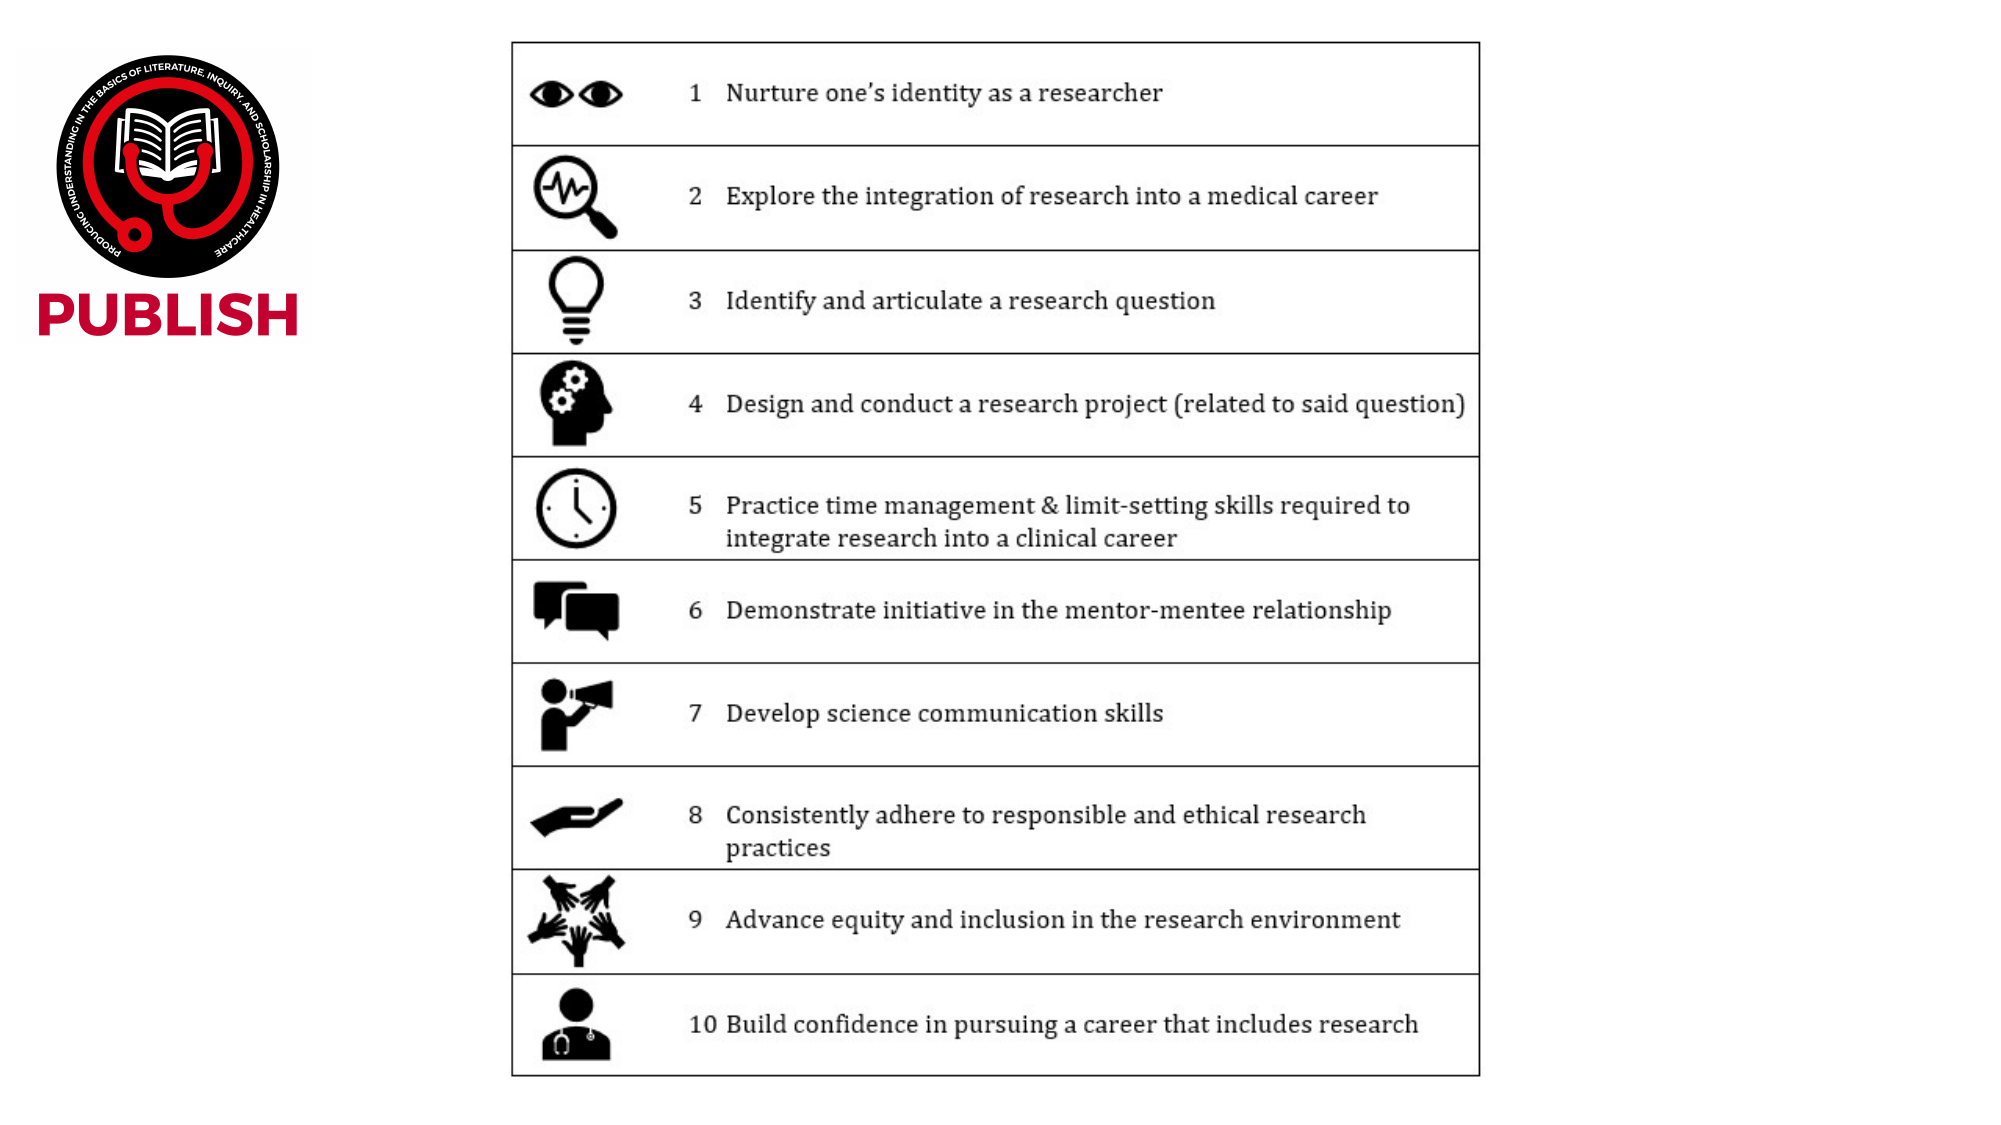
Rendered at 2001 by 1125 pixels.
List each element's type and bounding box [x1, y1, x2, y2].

picture [496, 17, 1504, 1108]
picture [17, 48, 312, 343]
